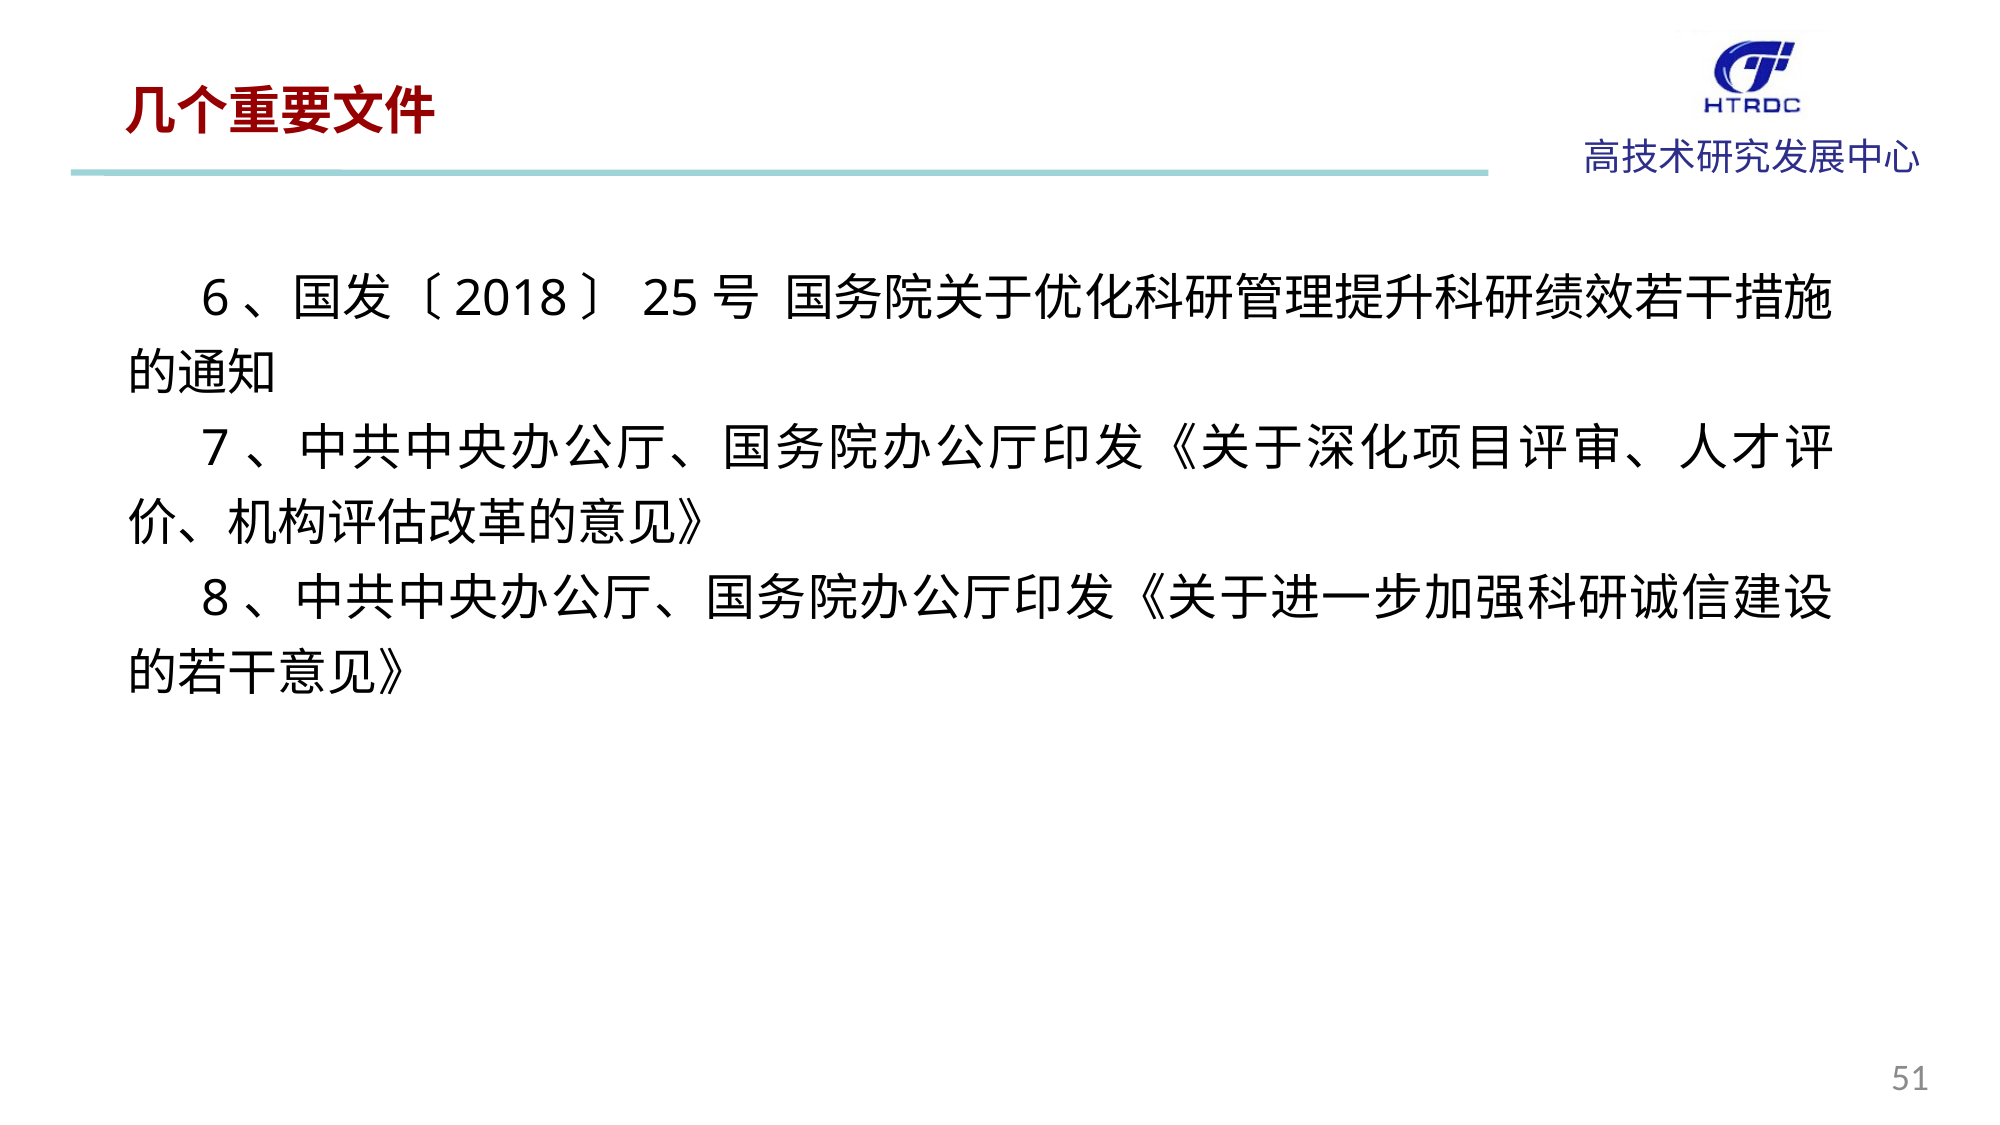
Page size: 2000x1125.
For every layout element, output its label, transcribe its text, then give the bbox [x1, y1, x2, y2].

picture [1675, 30, 1830, 124]
text_box 几个重要文件 [109, 70, 1449, 148]
text_box 6、国发〔2018〕25号 国务院关于优化科研管理提升科研绩效若干措施的通知 7、中共中央办公厅、国务院办公厅印发《关于深化项目评审、人才评价、机构评估改革的意见》 8、中共中央办公厅、国务院办公厅印发《关于进一步加强科研诚信建设的若干意见》 [112, 242, 1850, 783]
